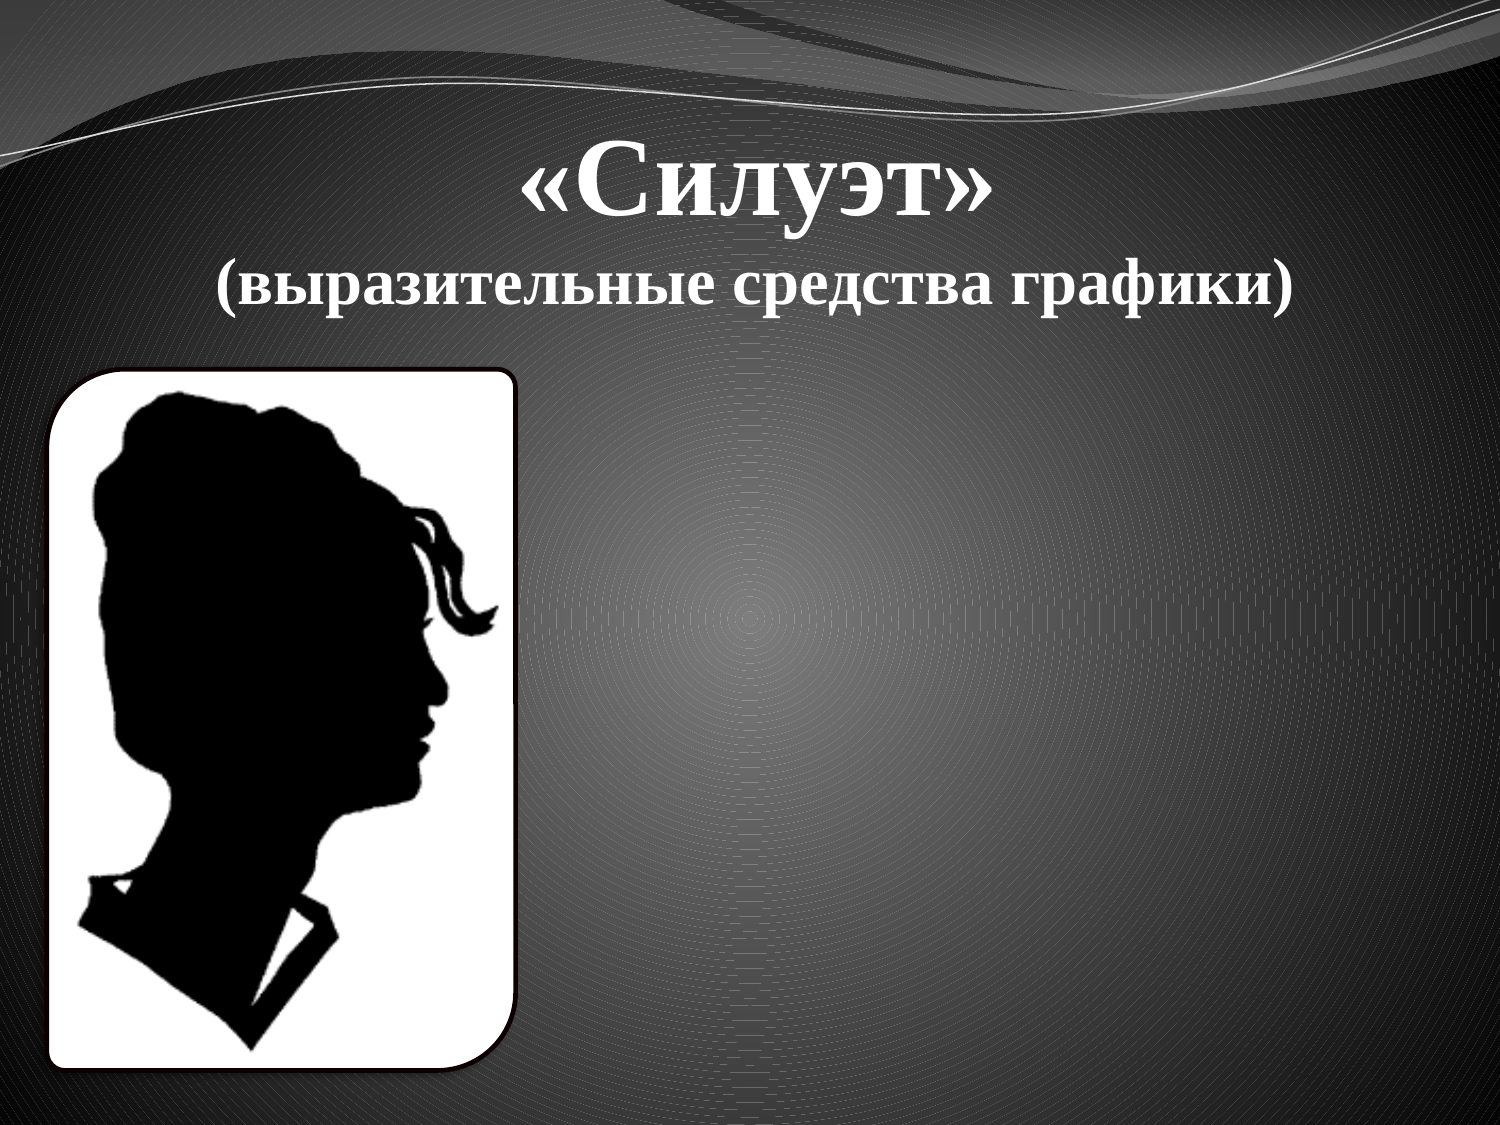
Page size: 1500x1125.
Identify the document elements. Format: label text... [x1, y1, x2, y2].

text_box «Силуэт» (выразительные средства графики) [187, 95, 1328, 325]
picture [46, 368, 516, 1071]
